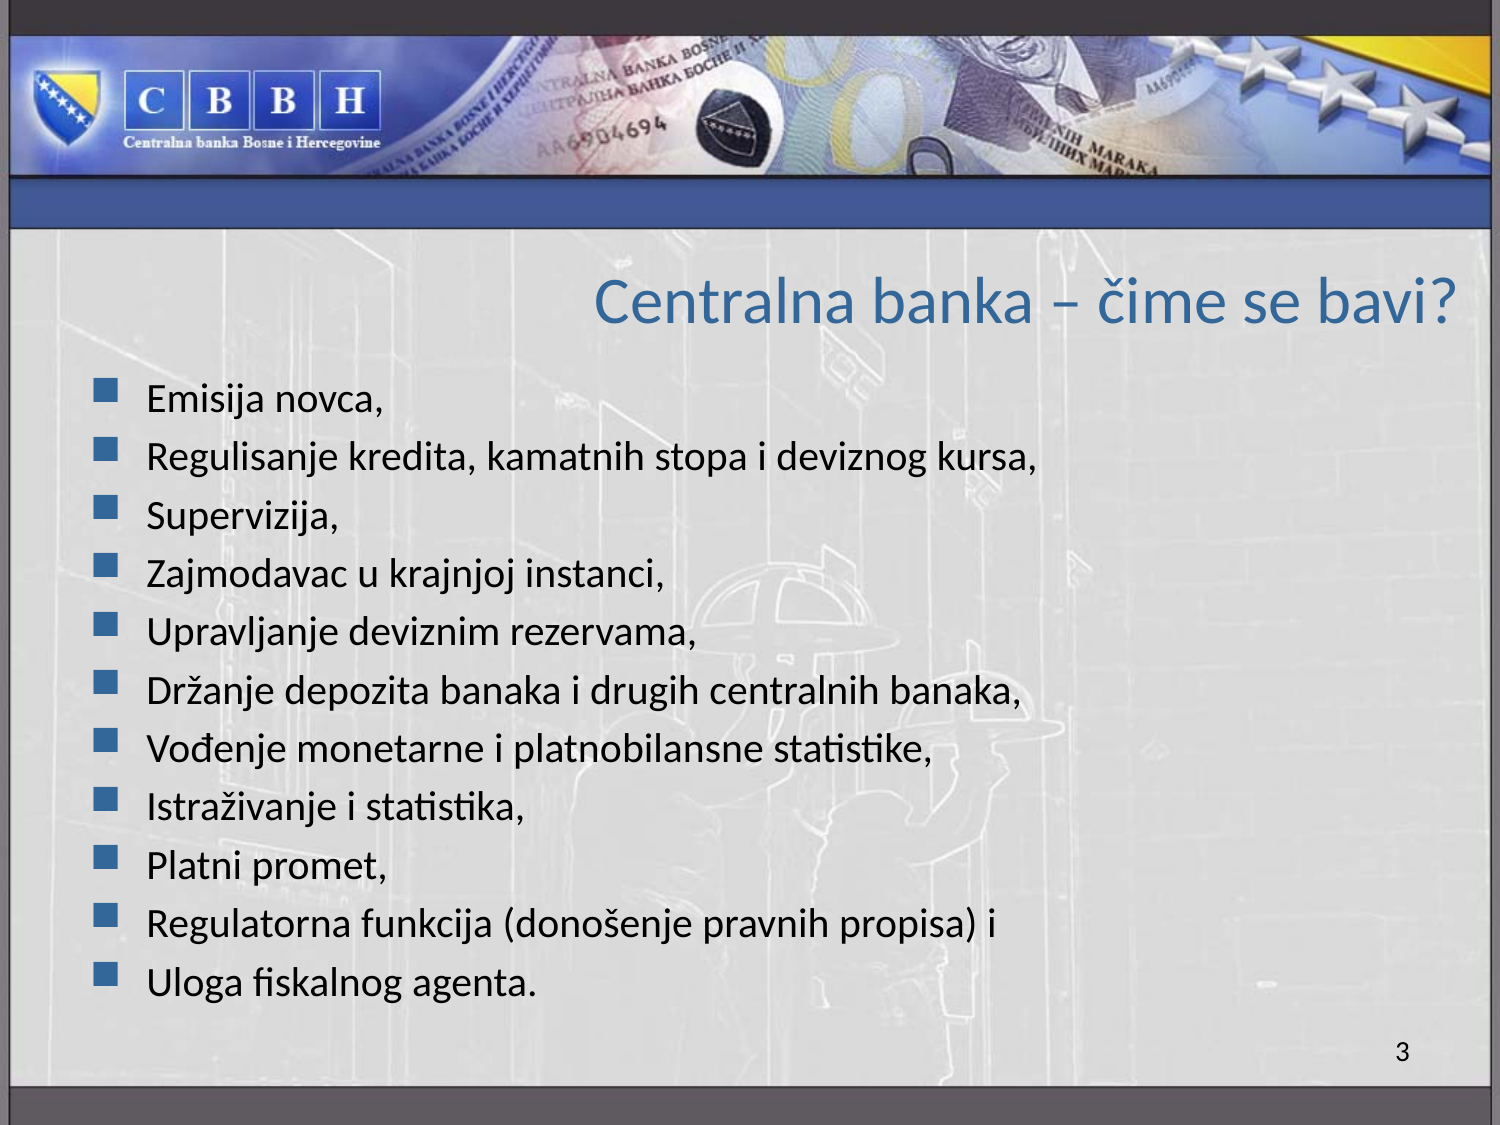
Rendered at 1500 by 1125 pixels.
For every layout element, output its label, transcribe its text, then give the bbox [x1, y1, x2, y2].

title Centralna banka – čime se bavi? [74, 243, 1476, 351]
slide_number 3 [1074, 1024, 1426, 1103]
list Emisija novca, Regulisanje kredita, kamatnih stopa i deviznog kursa, Supervizija, Zajmodavac u krajnjoj instanci, Upravljanje deviznim rezervama, Držanje depozita banaka i drugih centralnih banaka, Vođenje monetarne i platnobilansne statistike, Istraživanje i statistika, Platni promet, Regulatorna funkcija (donošenje pravnih propisa) i Uloga fiskalnog agenta. [74, 363, 1426, 1067]
picture [0, 0, 1500, 1125]
